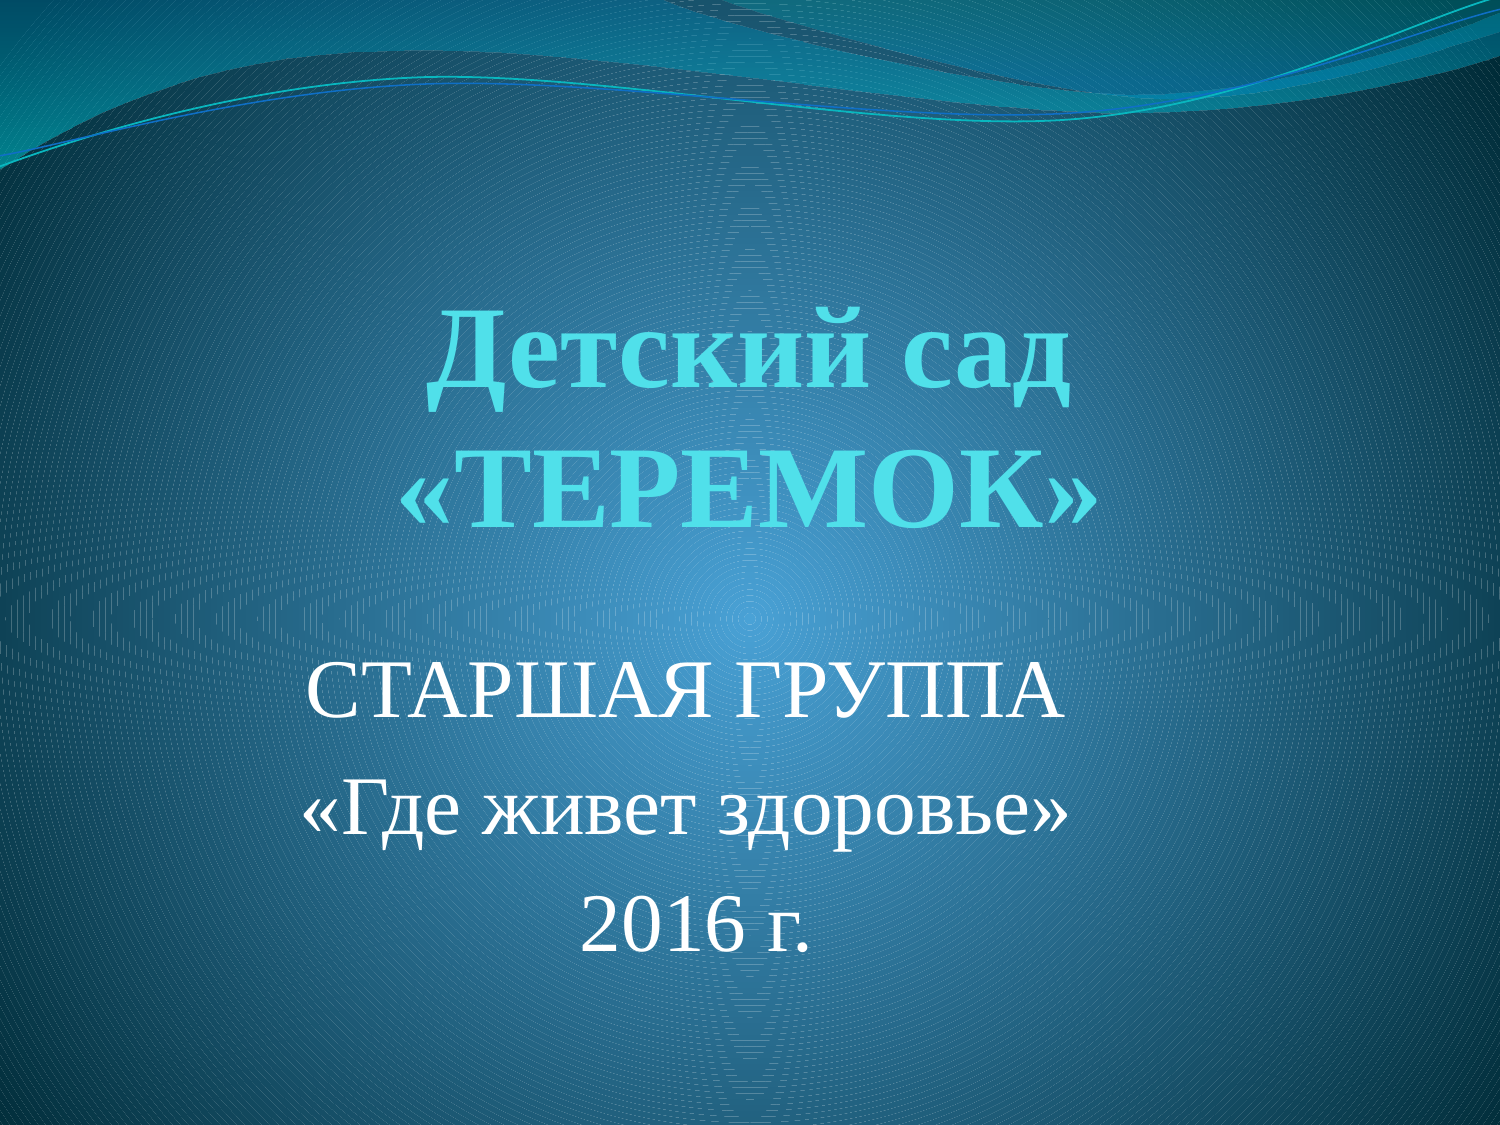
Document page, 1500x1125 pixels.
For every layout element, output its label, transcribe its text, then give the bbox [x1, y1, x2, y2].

title Детский сад «ТЕРЕМОК» [79, 269, 1423, 551]
subtitle СТАРШАЯ ГРУППА «Где живет здоровье» 2016 г. [47, 627, 1336, 1008]
